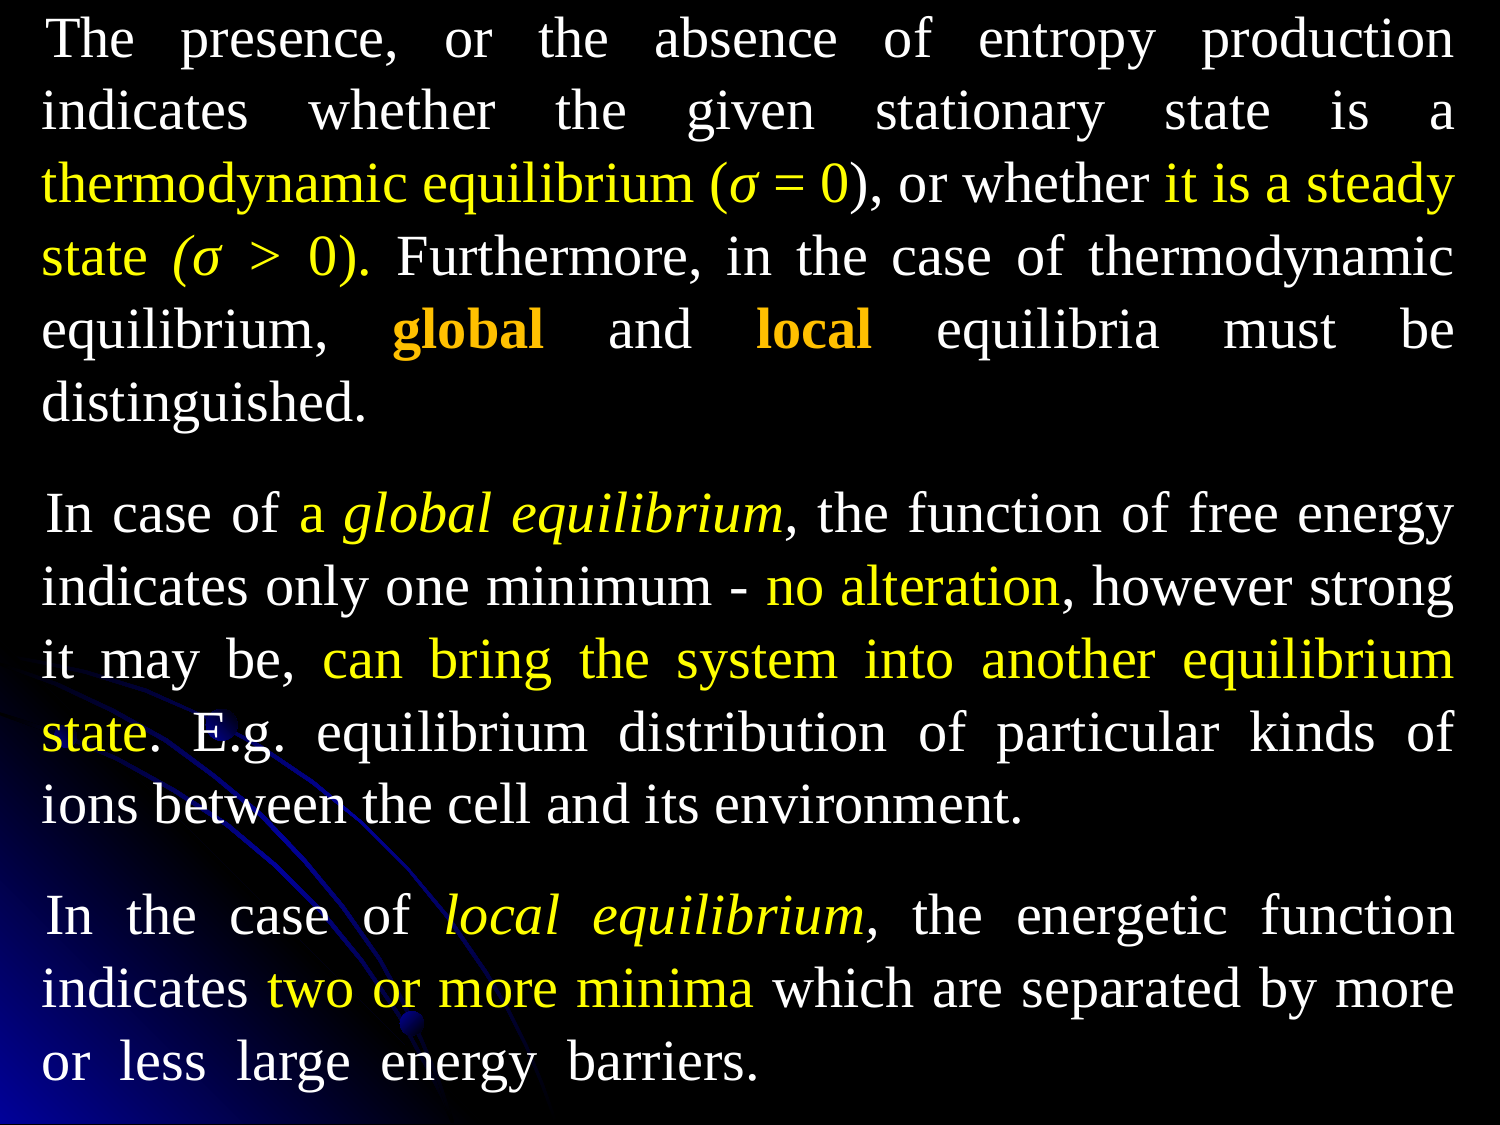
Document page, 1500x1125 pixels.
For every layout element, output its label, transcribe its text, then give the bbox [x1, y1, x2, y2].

list The presence, or the absence of entropy production indicates whether the given stationary state is a thermodynamic equilibrium (σ = 0), or whether it is a steady state (σ > 0). Furthermore, in the case of thermodynamic equilibrium, global and local equilibria must be distinguished. In case of a global equilibrium, the function of free energy indicates only one minimum - no alteration, however strong it may be, can bring the system into another equilibrium state. E.g. equilibrium distribution of particular kinds of ions between the cell and its environment. In the case of local equilibrium, the energetic function indicates two or more minima which are separated by more or less large energy barriers. [0, 0, 1471, 1125]
